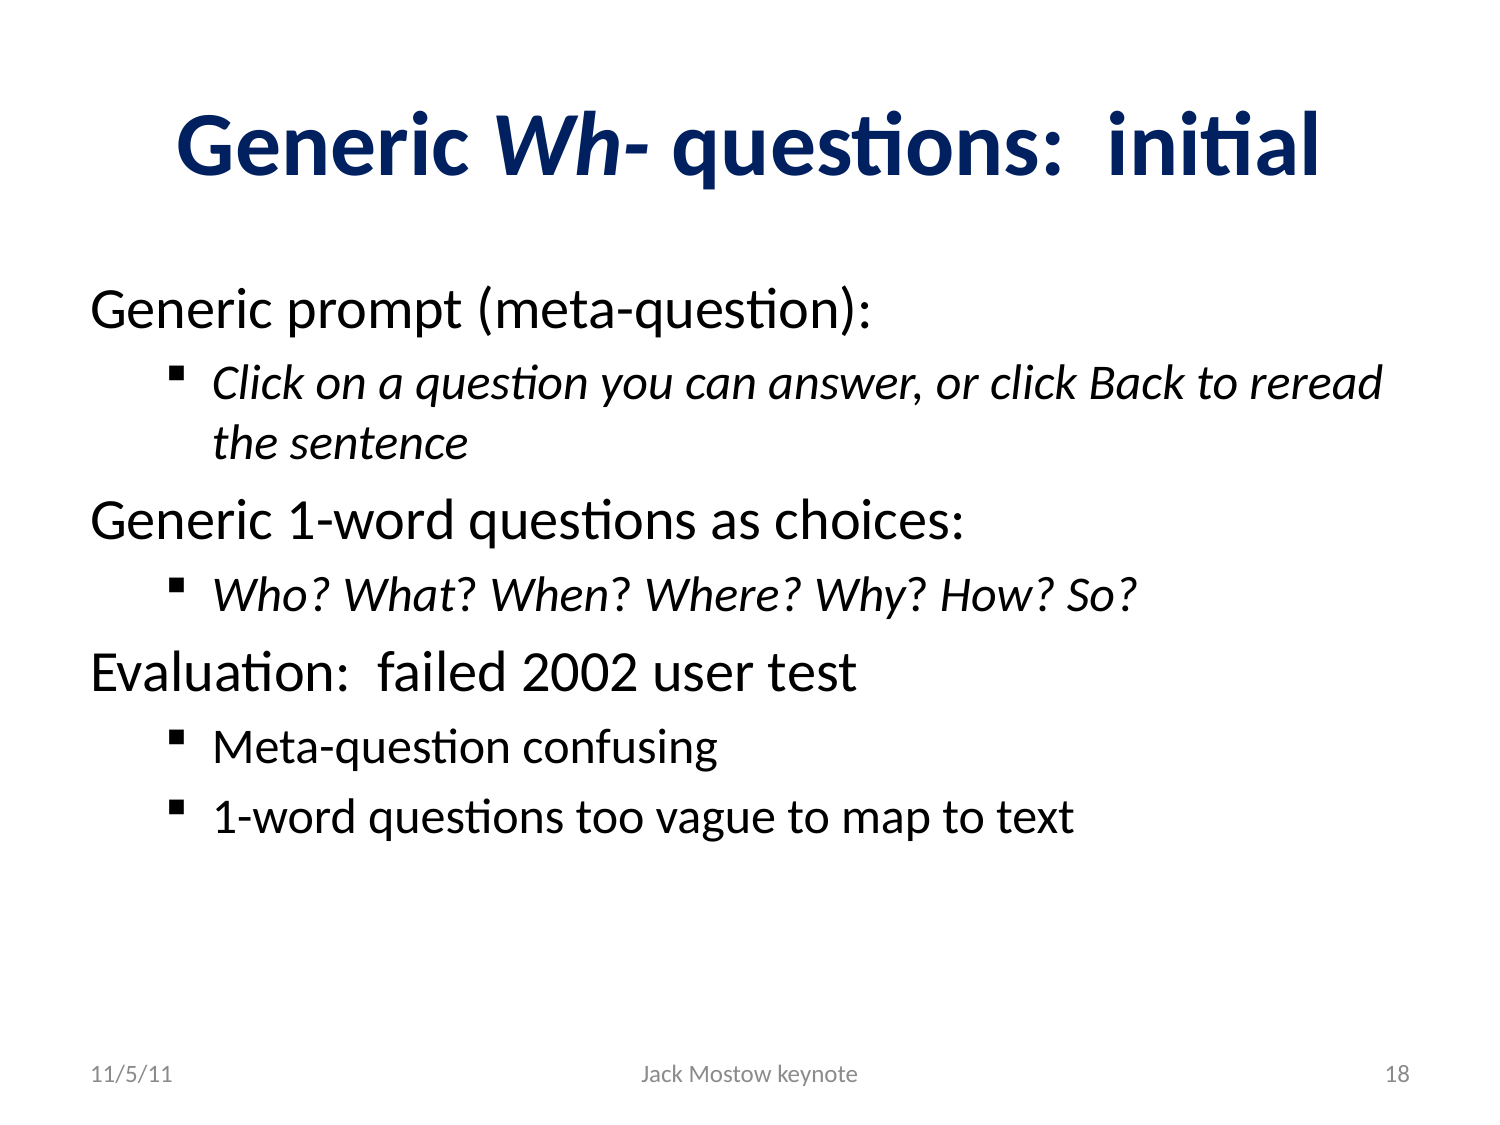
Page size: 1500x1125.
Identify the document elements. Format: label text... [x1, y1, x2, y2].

list Generic prompt (meta-question): Click on a question you can answer, or click Back to reread the sentence Generic 1-word questions as choices: Who? What? When? Where? Why? How? So? Evaluation: failed 2002 user test Meta-question confusing 1-word questions too vague to map to text [75, 262, 1425, 1005]
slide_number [75, 1042, 425, 1103]
title Generic Wh- questions: initial [75, 45, 1425, 233]
footer Jack Mostow keynote [512, 1042, 988, 1103]
slide_number 18 [1074, 1042, 1425, 1103]
